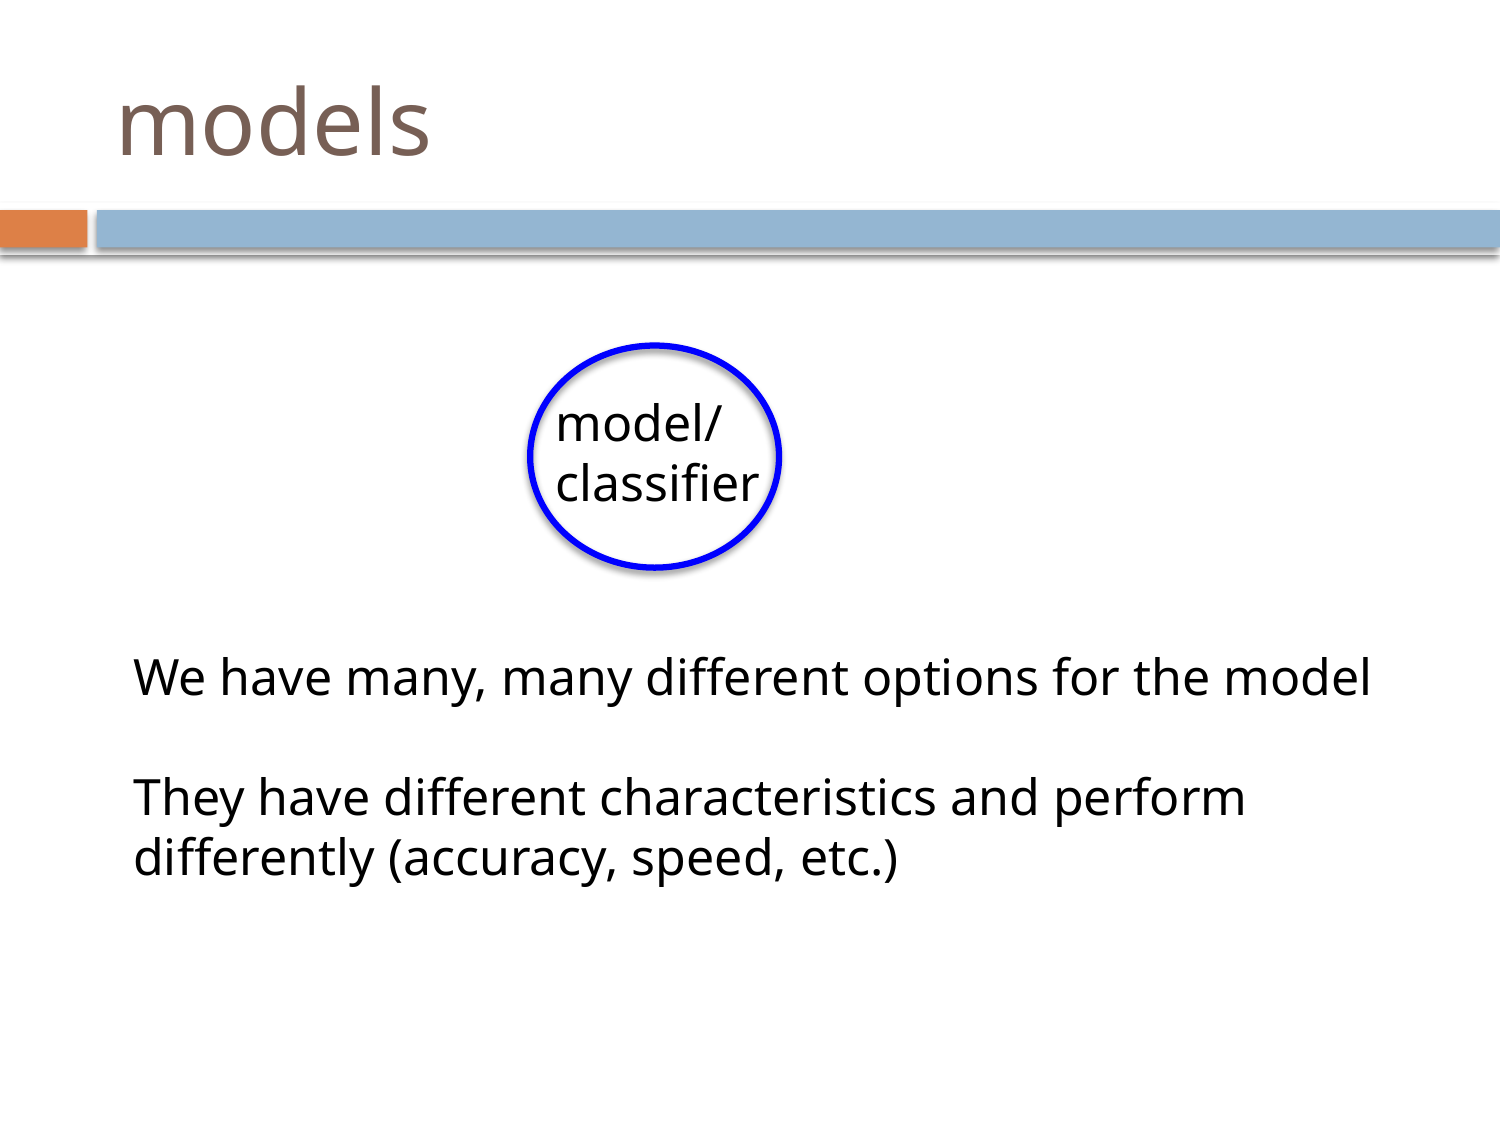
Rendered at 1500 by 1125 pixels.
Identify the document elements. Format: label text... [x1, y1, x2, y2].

text_box models [100, 37, 1438, 200]
text_box [529, 409, 541, 504]
text_box [560, 344, 749, 383]
text_box [550, 519, 759, 569]
text_box We have many, many different options for the model They have different characteristics and perform differently (accuracy, speed, etc.) [118, 637, 1394, 953]
text_box model/ classifier [541, 383, 792, 519]
